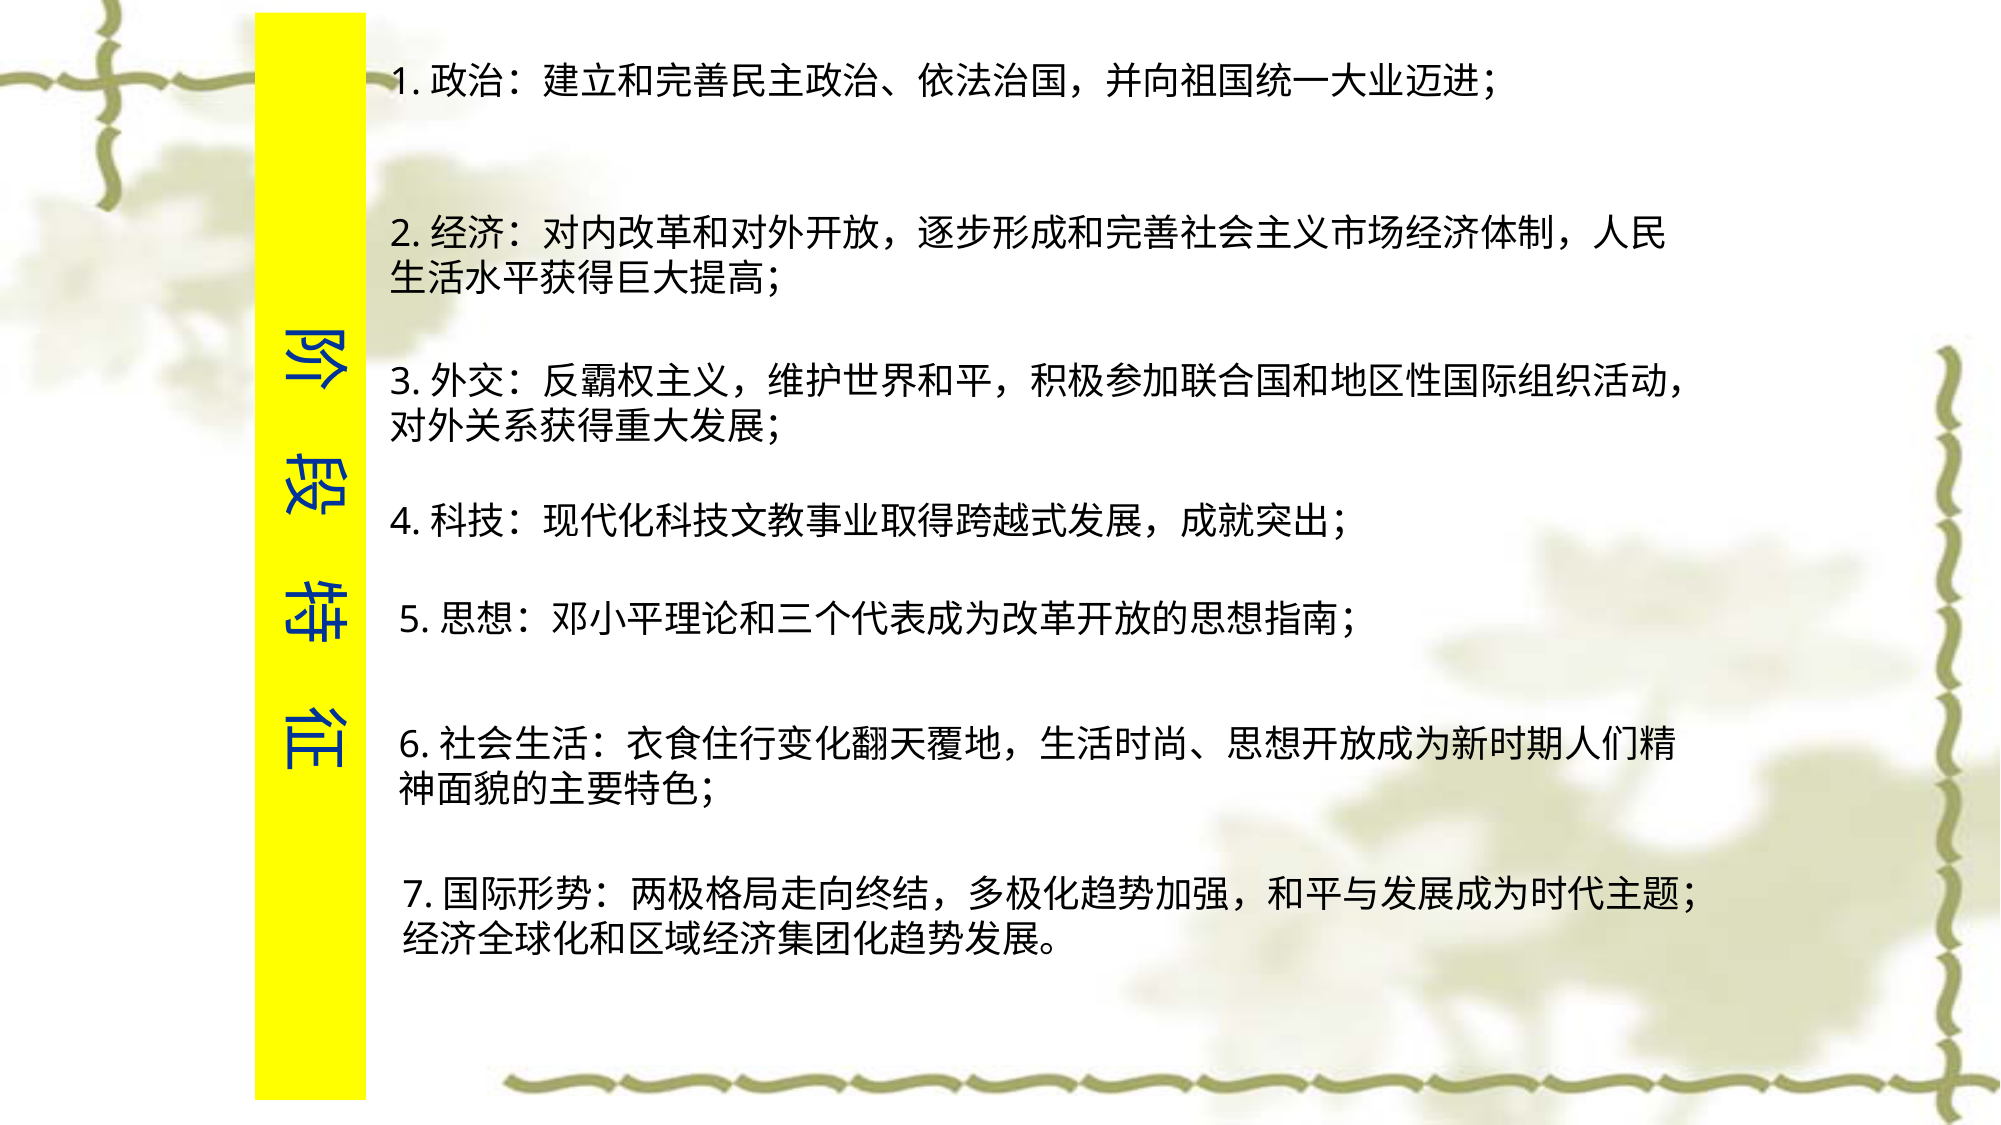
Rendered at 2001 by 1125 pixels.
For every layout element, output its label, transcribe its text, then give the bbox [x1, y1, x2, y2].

text_box 6.社会生活：衣食住行变化翻天覆地，生活时尚、思想开放成为新时期人们精神面貌的主要特色； [383, 712, 1700, 818]
text_box 4.科技：现代化科技文教事业取得跨越式发展，成就突出； [375, 489, 1692, 549]
text_box 7.国际形势：两极格局走向终结，多极化趋势加强，和平与发展成为时代主题；经济全球化和区域经济集团化趋势发展。 [387, 862, 1704, 968]
text_box 3.外交：反霸权主义，维护世界和平，积极参加联合国和地区性国际组织活动，对外关系获得重大发展； [375, 349, 1730, 455]
text_box 1.政治：建立和完善民主政治、依法治国，并向祖国统一大业迈进； [374, 49, 1691, 110]
text_box 阶 段 特 征 [255, 12, 366, 1100]
picture [0, 0, 2001, 1125]
text_box 2.经济：对内改革和对外开放，逐步形成和完善社会主义市场经济体制，人民生活水平获得巨大提高； [375, 201, 1692, 306]
text_box 5.思想：邓小平理论和三个代表成为改革开放的思想指南； [383, 587, 1700, 648]
